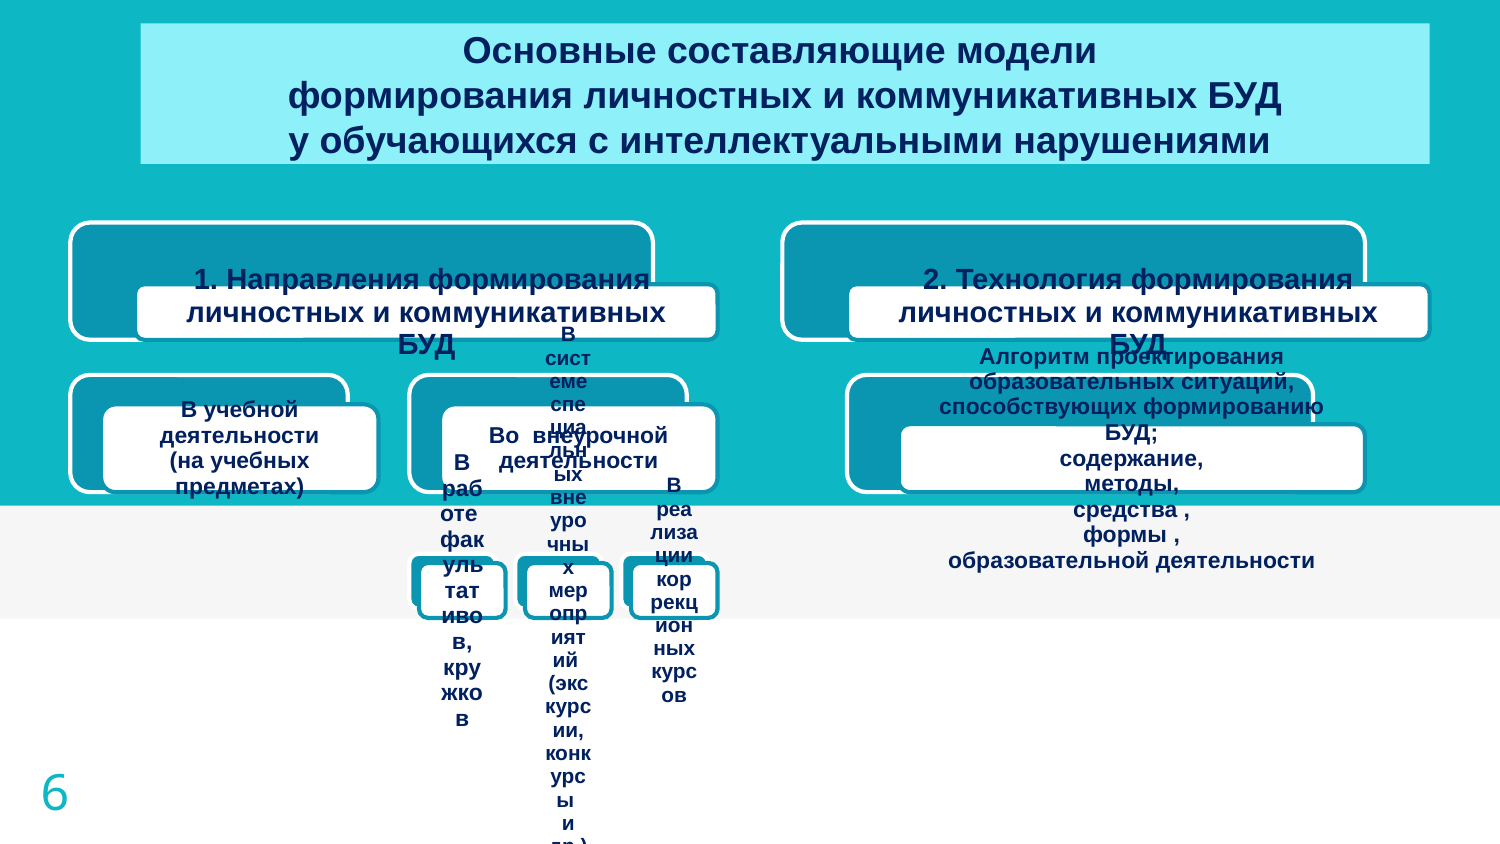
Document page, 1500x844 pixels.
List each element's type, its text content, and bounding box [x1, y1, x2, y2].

slide_number 6 [0, 560, 111, 844]
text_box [70, 222, 1430, 798]
subtitle Основные составляющие модели формирования личностных и коммуникативных БУД у обучающихся с интеллектуальными нарушениями [140, 23, 1430, 165]
